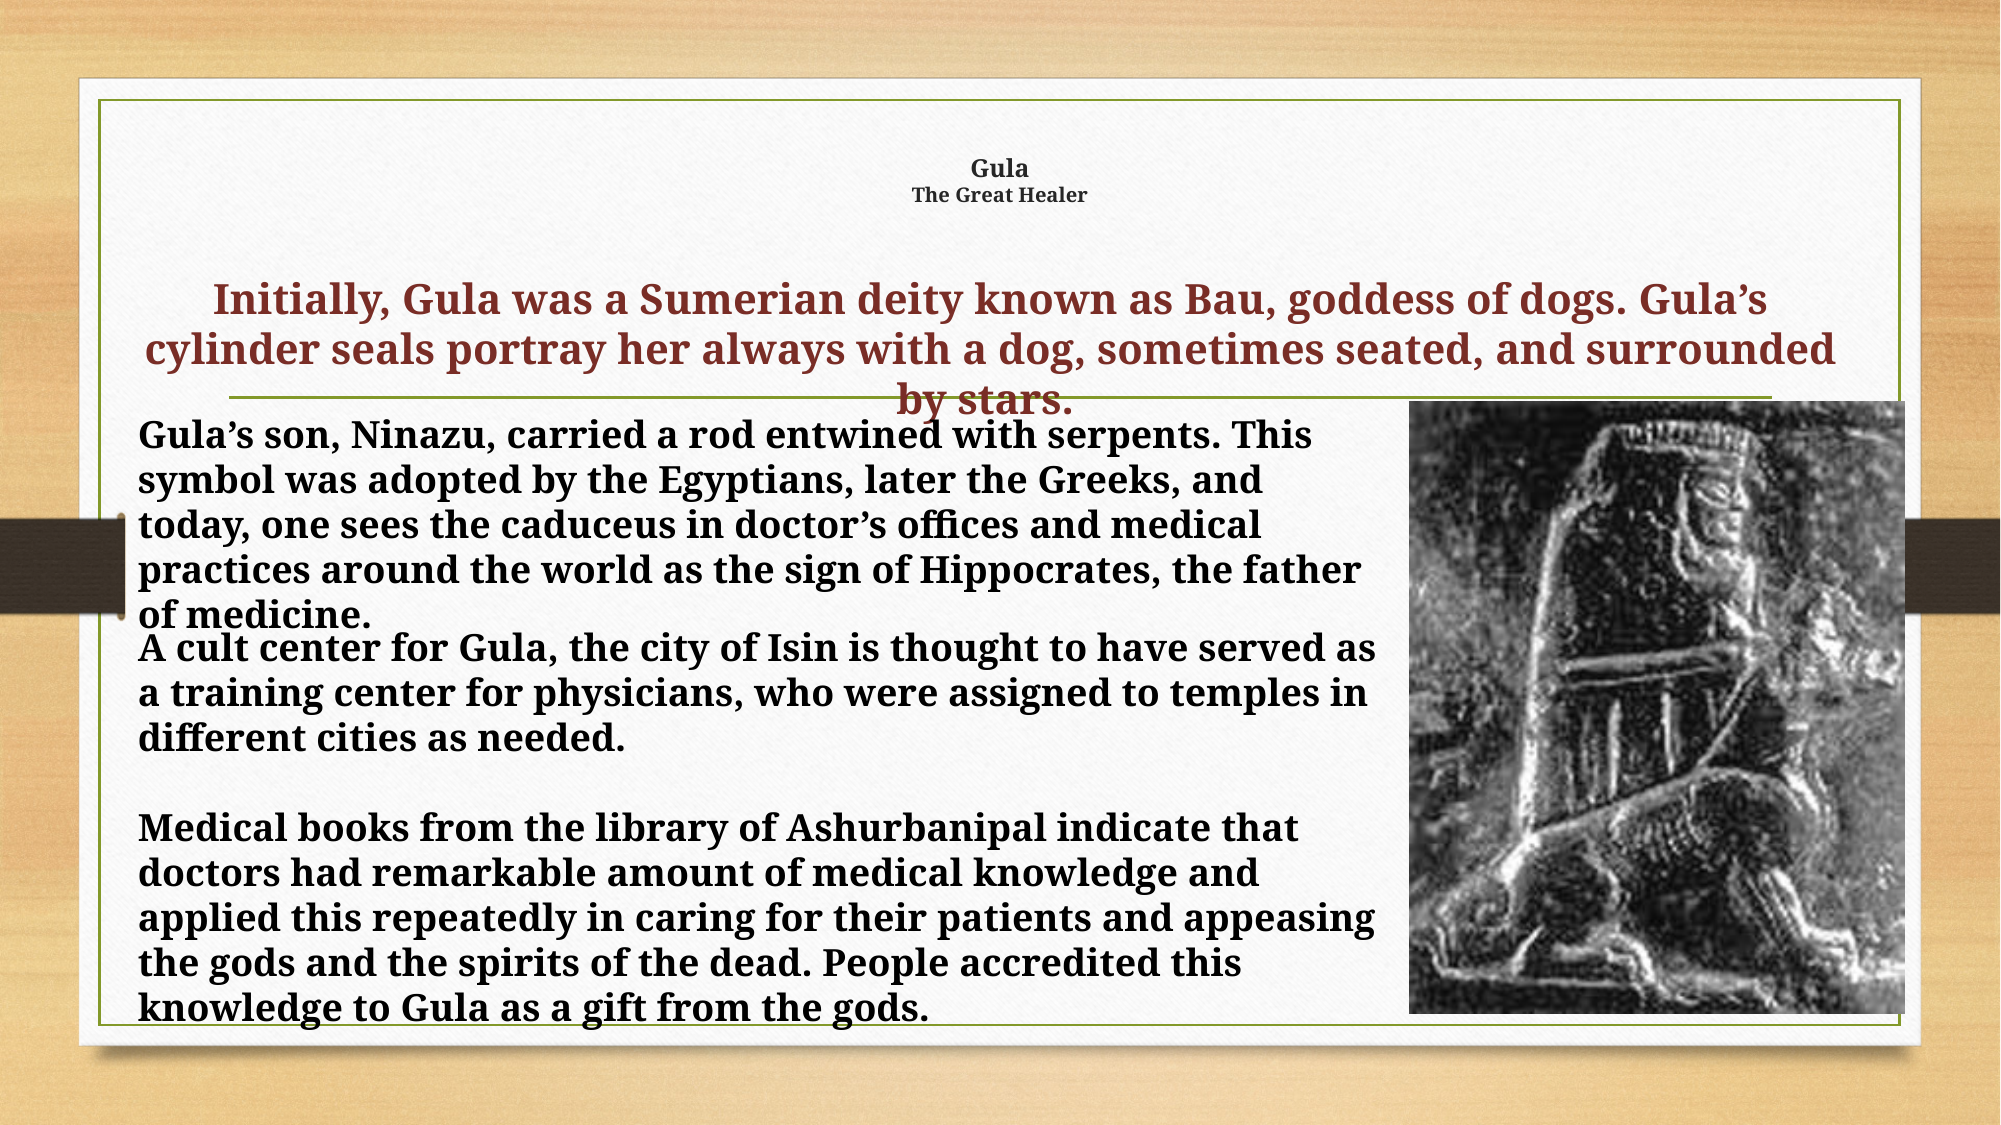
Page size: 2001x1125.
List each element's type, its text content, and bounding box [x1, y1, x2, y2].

text_box A cult center for Gula, the city of Isin is thought to have served as a training center for physicians, who were assigned to temples in different cities as needed. Medical books from the library of Ashurbanipal indicate that doctors had remarkable amount of medical knowledge and applied this repeatedly in caring for their patients and appeasing the gods and the spirits of the dead. People accredited this knowledge to Gula as a gift from the gods. [123, 616, 1401, 1037]
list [1409, 401, 1905, 1014]
text_box Gula’s son, Ninazu, carried a rod entwined with serpents. This symbol was adopted by the Egyptians, later the Greeks, and today, one sees the caduceus in doctor’s offices and medical practices around the world as the sign of Hippocrates, the father of medicine. [123, 403, 1401, 616]
text_box Initially, Gula was a Sumerian deity known as Bau, goddess of dogs. Gula’s cylinder seals portray her always with a dog, sometimes seated, and surrounded by stars. [114, 265, 1867, 431]
title Gula The Great Healer [212, 114, 1788, 246]
picture [0, 0, 2001, 1125]
